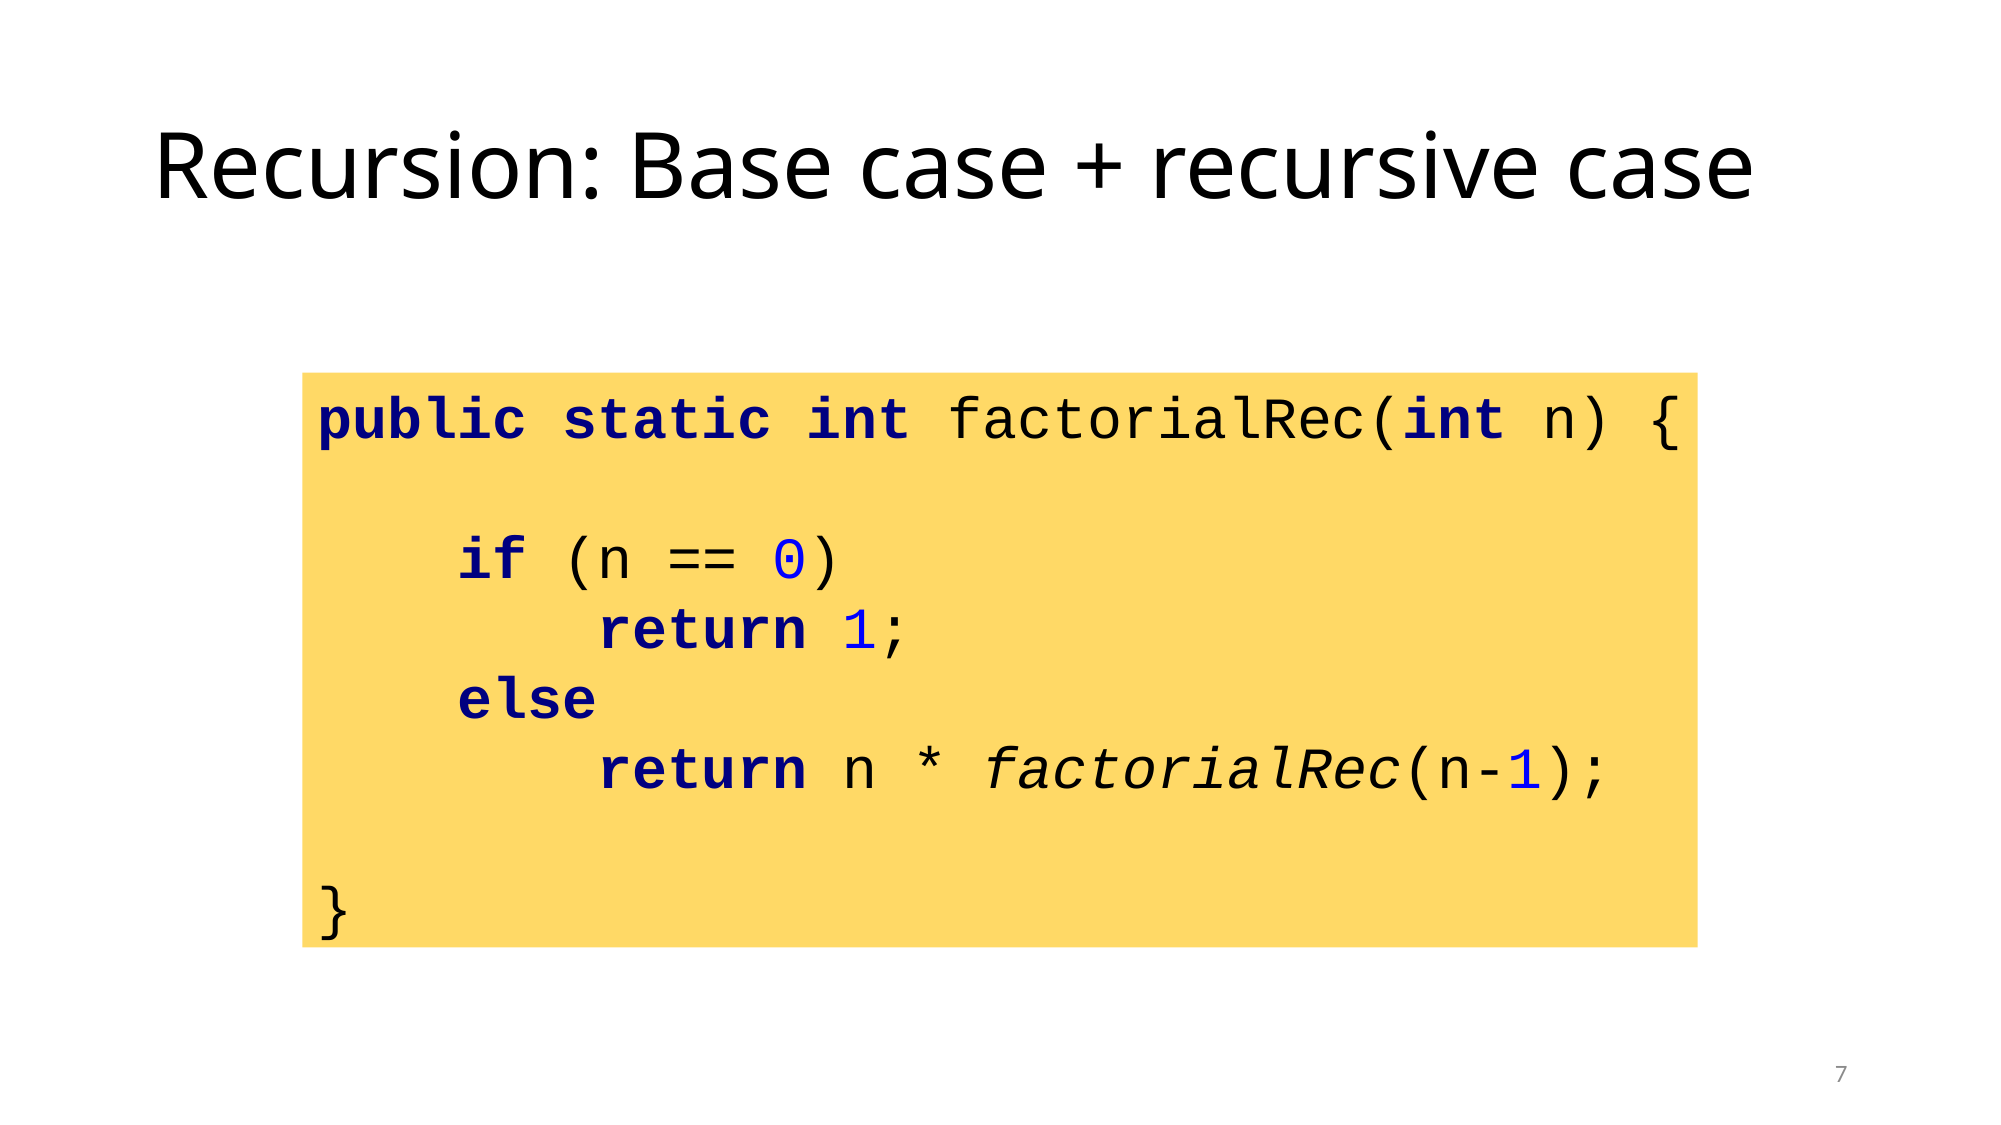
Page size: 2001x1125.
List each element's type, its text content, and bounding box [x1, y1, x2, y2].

text_box public static int factorialRec(int n) { if (n == 0) return 1; else return n * factorialRec(n-1); } [302, 372, 1698, 948]
slide_number 7 [1412, 1042, 1863, 1103]
title Recursion: Base case + recursive case [137, 59, 1863, 278]
